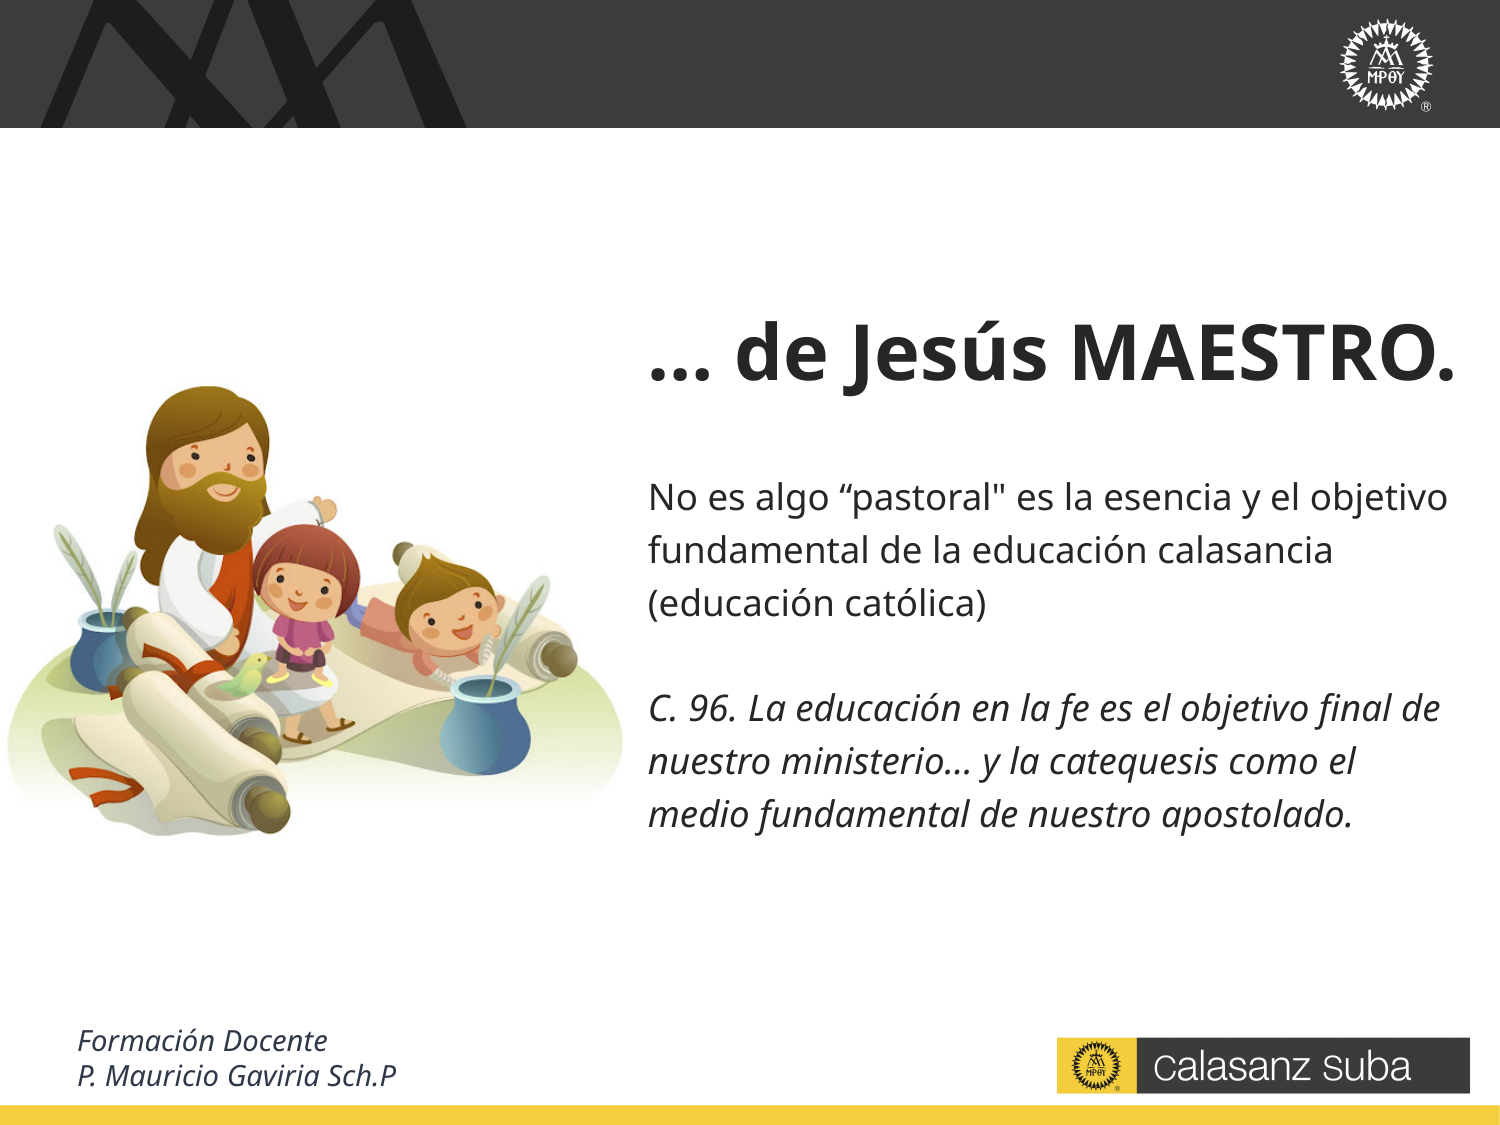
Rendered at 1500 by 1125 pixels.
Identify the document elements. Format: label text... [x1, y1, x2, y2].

picture [0, 0, 1500, 1125]
text_box … de Jesús MAESTRO. No es algo “pastoral" es la esencia y el objetivo fundamental de la educación calasancia (educación católica) C. 96. La educación en la fe es el objetivo final de nuestro ministerio... y la catequesis como el medio fundamental de nuestro apostolado. [632, 247, 1476, 872]
text_box Formación Docente P. Mauricio Gaviria Sch.P [22, 1007, 807, 1099]
